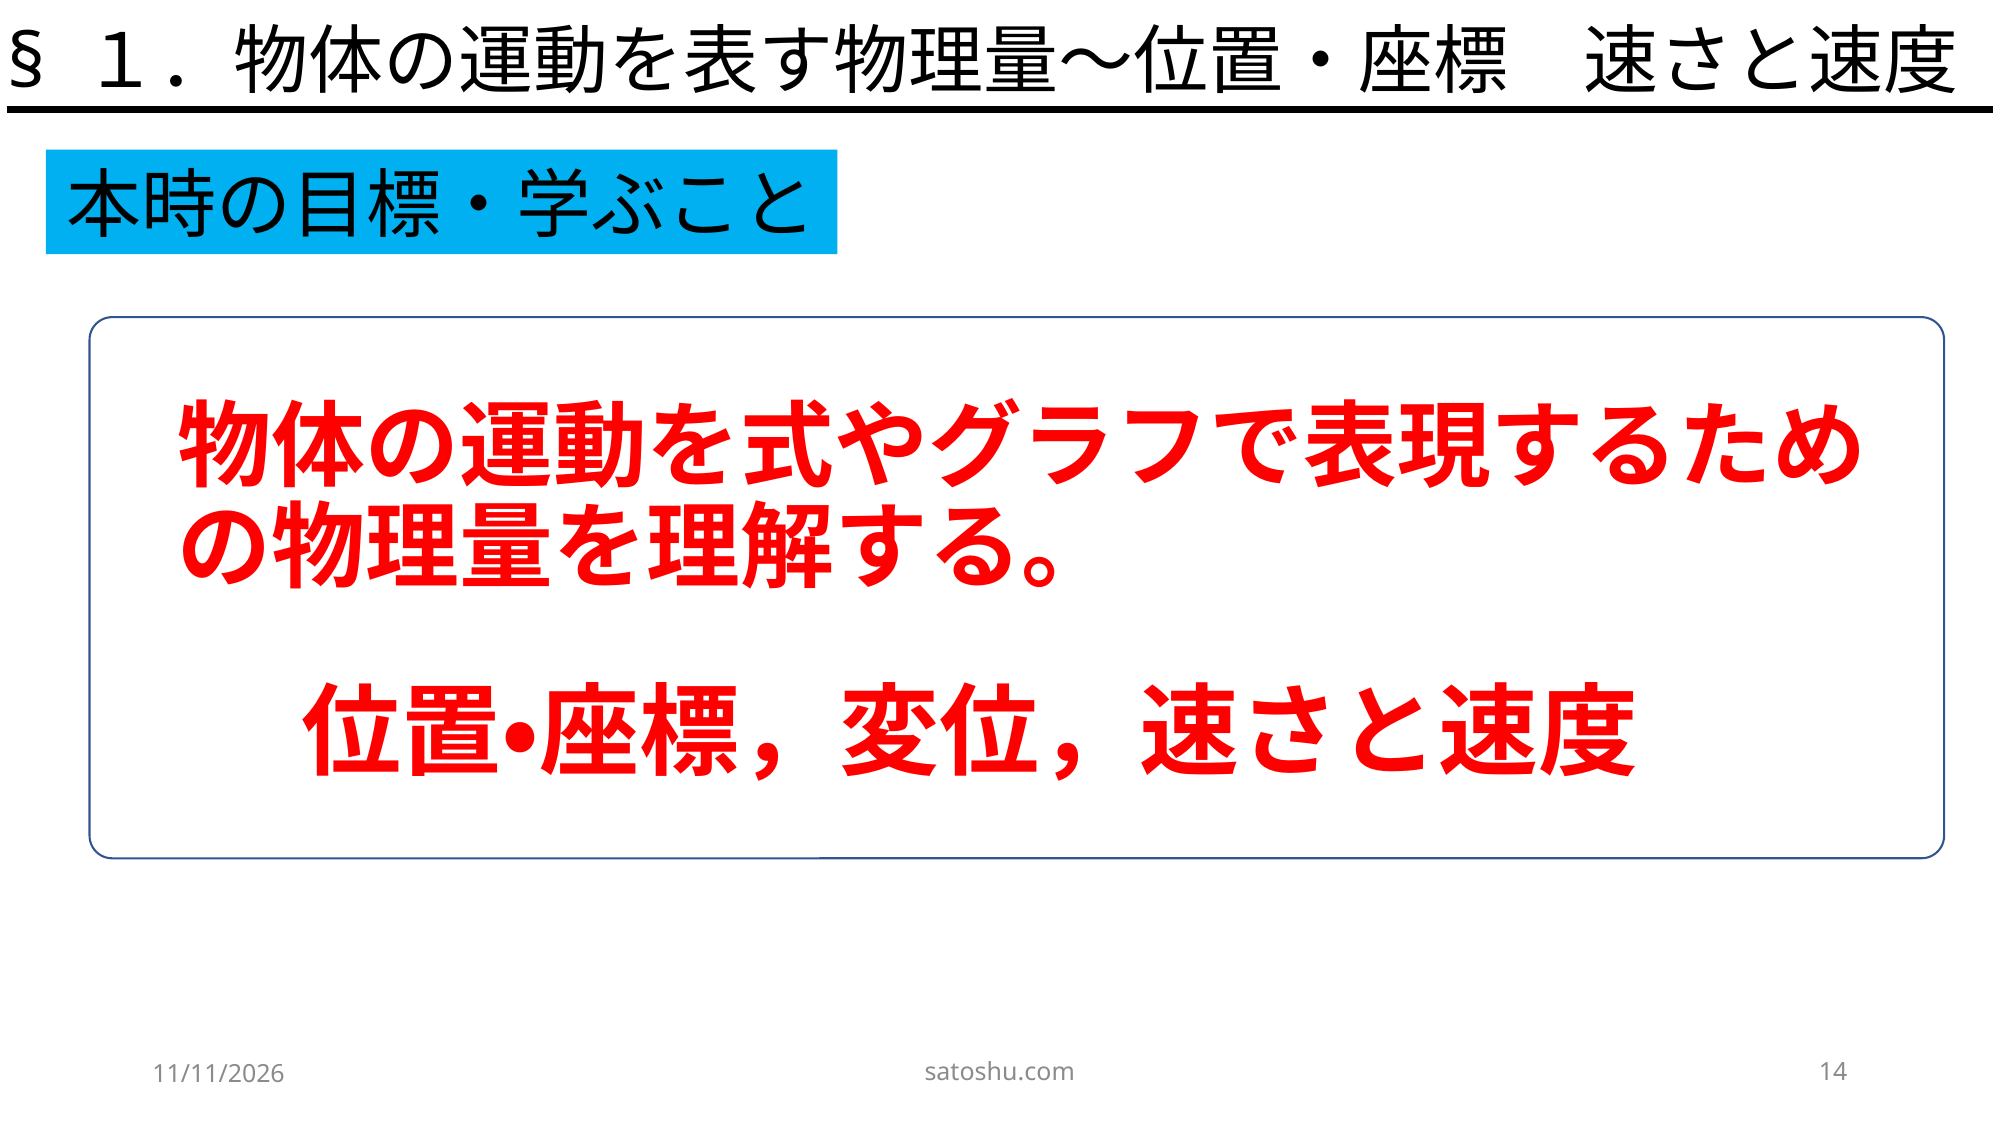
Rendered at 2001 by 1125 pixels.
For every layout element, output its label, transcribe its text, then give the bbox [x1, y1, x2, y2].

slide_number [137, 1044, 588, 1105]
text_box 本時の目標・学ぶこと [45, 149, 838, 255]
footer satoshu.com [662, 1042, 1338, 1103]
slide_number 14 [1412, 1042, 1863, 1103]
text_box § １．物体の運動を表す物理量～位置・座標 速さと速度 [0, 7, 2000, 148]
text_box [88, 316, 1946, 860]
